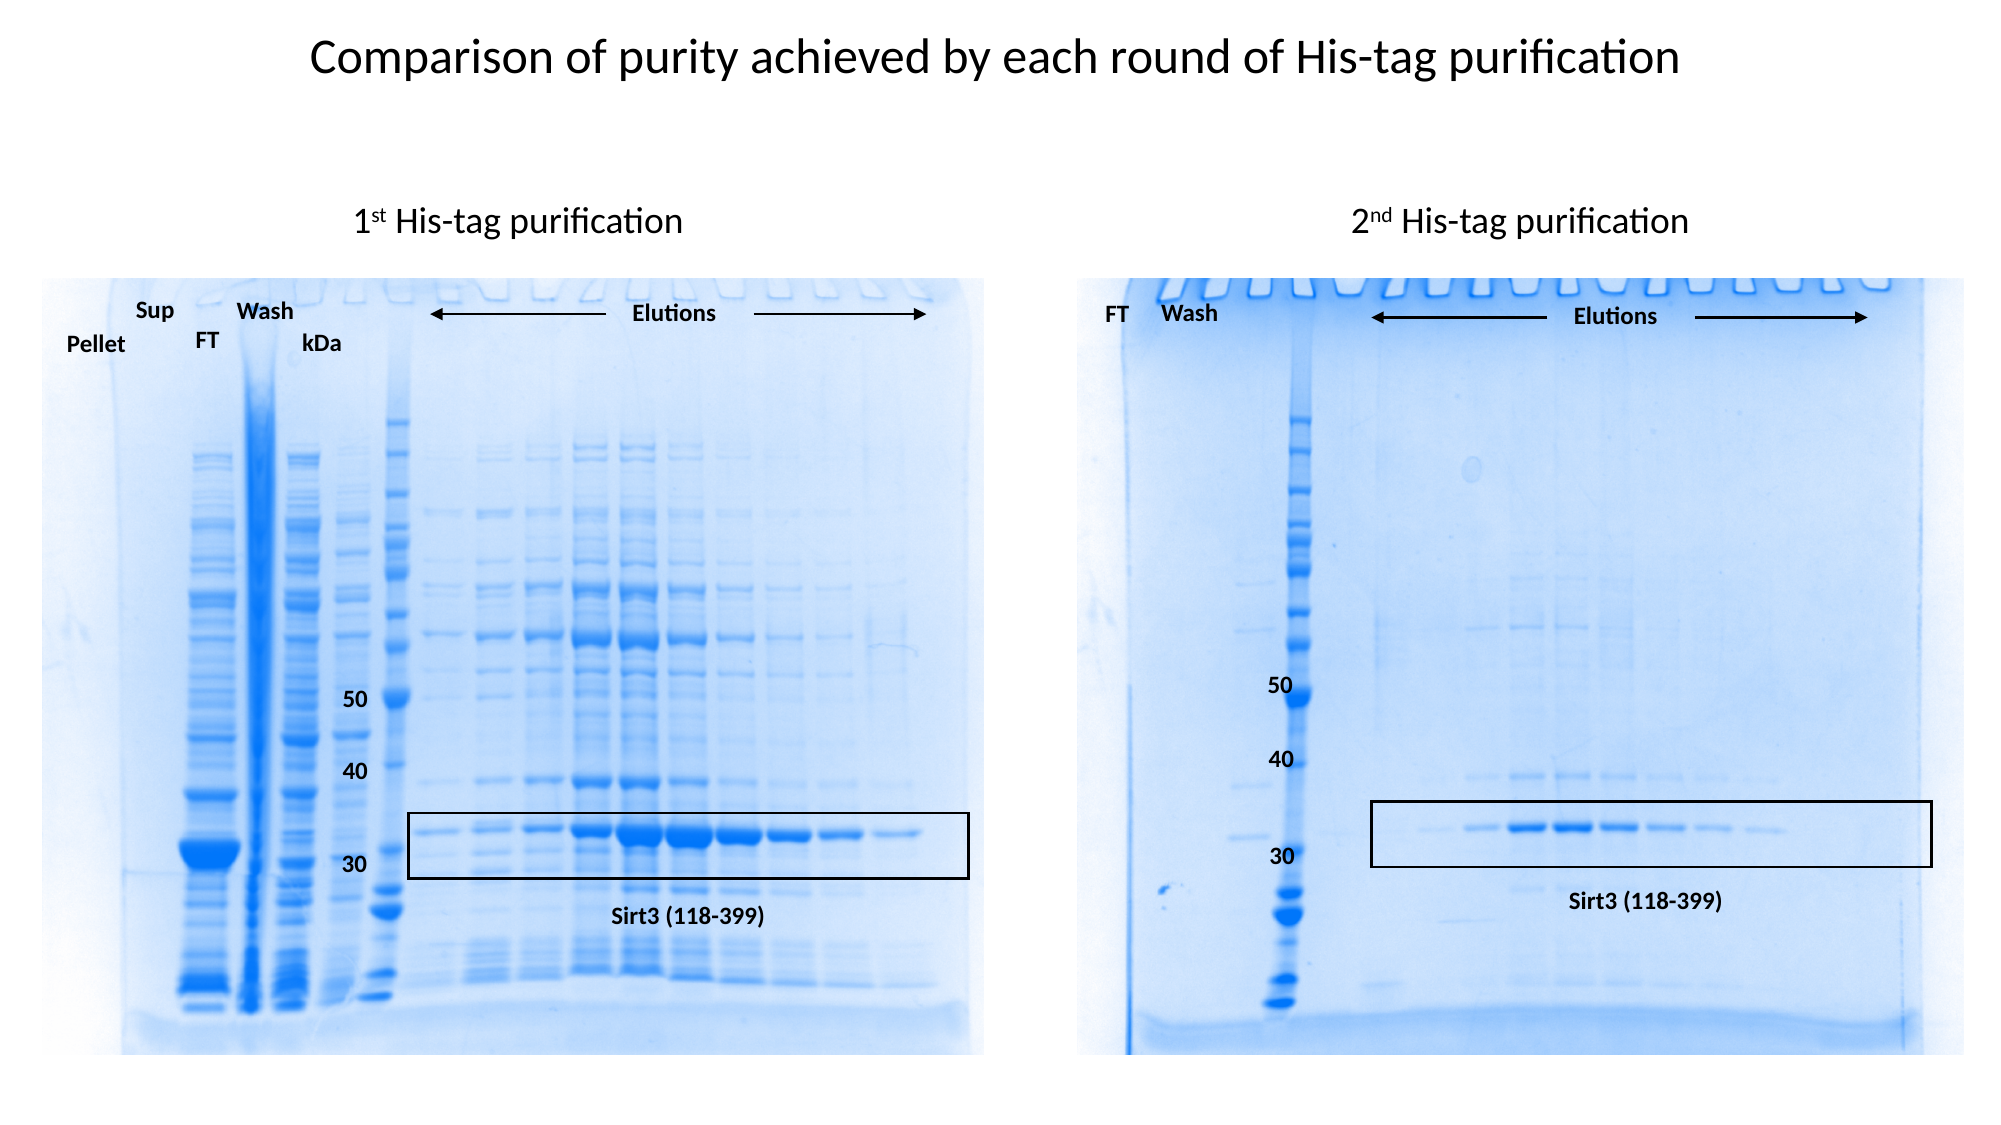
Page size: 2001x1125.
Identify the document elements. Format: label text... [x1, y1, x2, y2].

text_box 2nd His-tag purification [1336, 188, 1705, 249]
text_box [42, 278, 984, 1055]
text_box 1st His-tag purification [337, 188, 699, 249]
text_box Comparison of purity achieved by each round of His-tag purification [295, 16, 1697, 91]
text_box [1077, 278, 1964, 1055]
